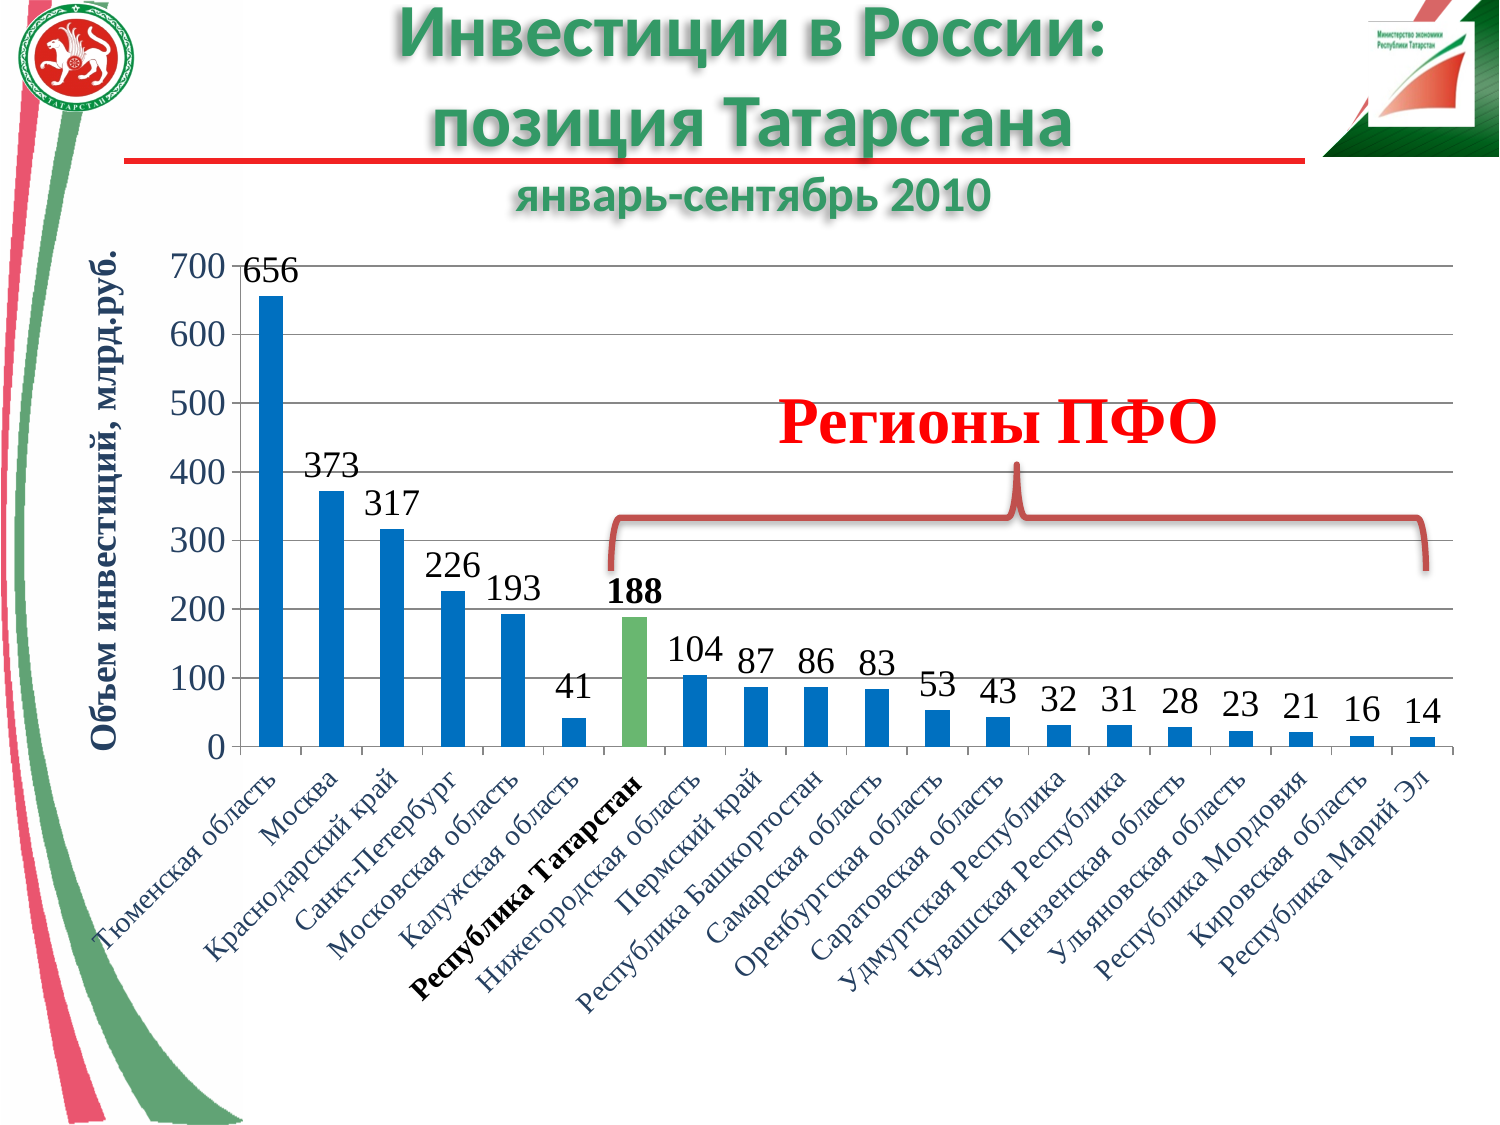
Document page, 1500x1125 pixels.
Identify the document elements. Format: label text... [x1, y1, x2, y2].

picture [0, 0, 243, 1124]
text_box Инвестиции в России: позиция Татарстана январь-сентябрь 2010 [79, 19, 1428, 185]
picture [1214, 0, 1500, 160]
chart [75, 231, 1470, 1047]
